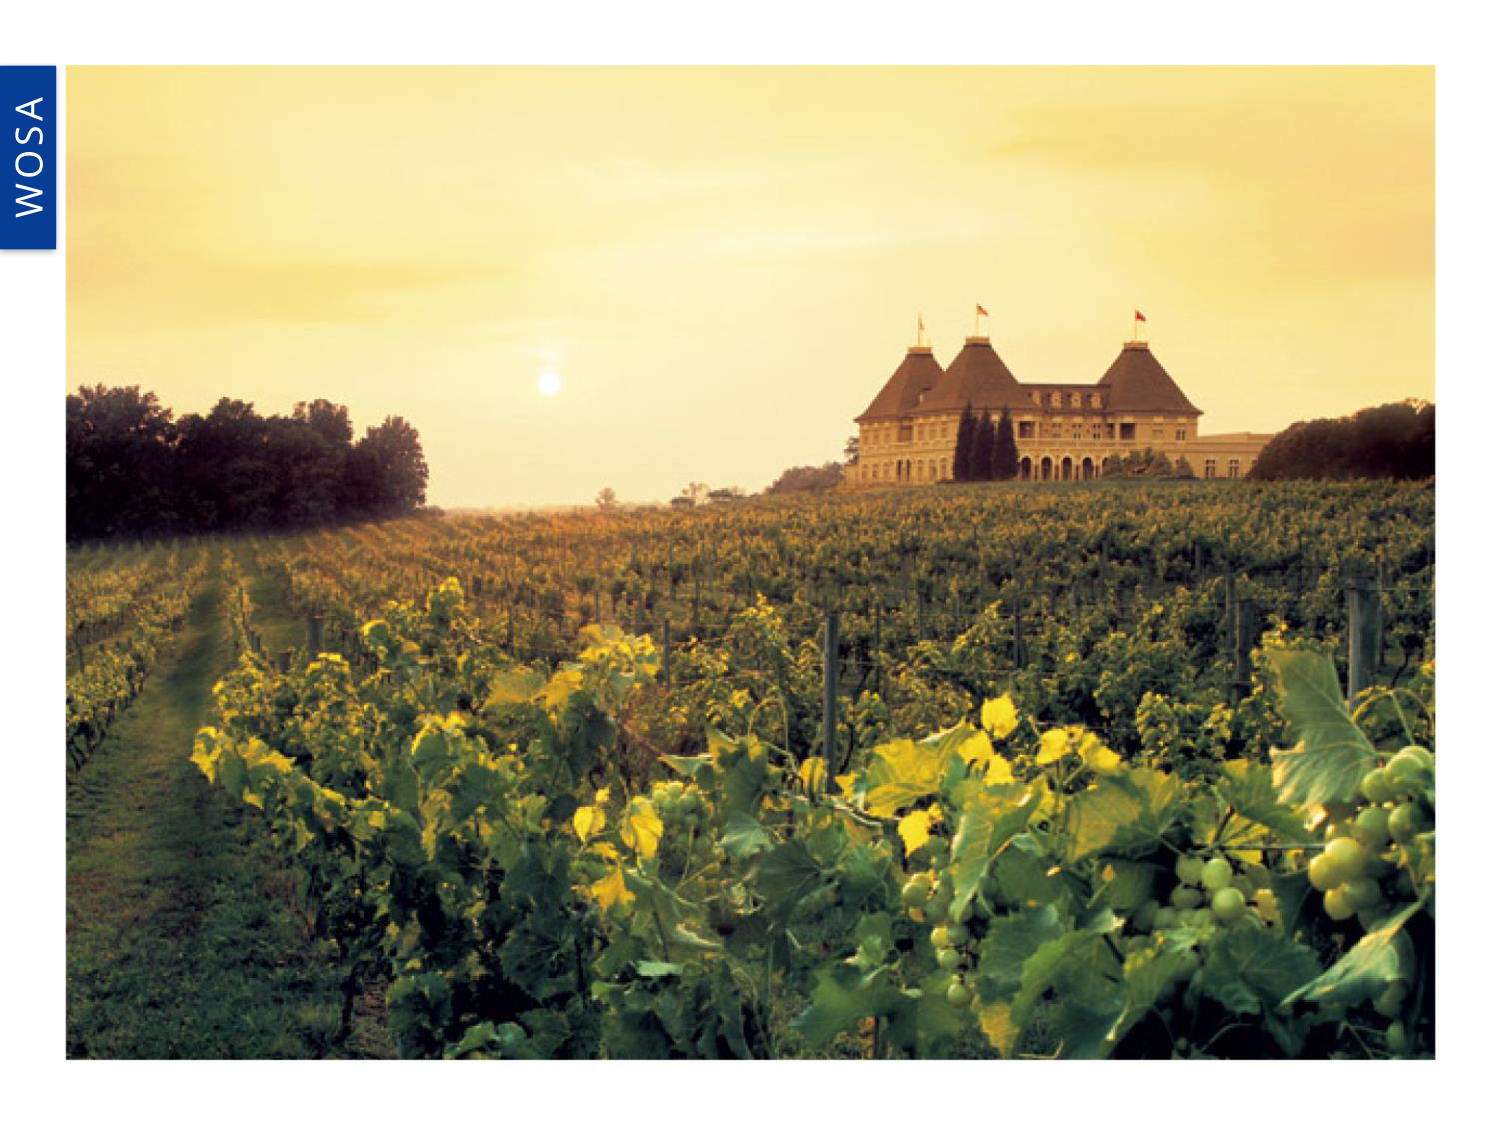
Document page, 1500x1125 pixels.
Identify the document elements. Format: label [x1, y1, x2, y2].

text_box [0, 65, 59, 250]
picture [0, 0, 1500, 1125]
